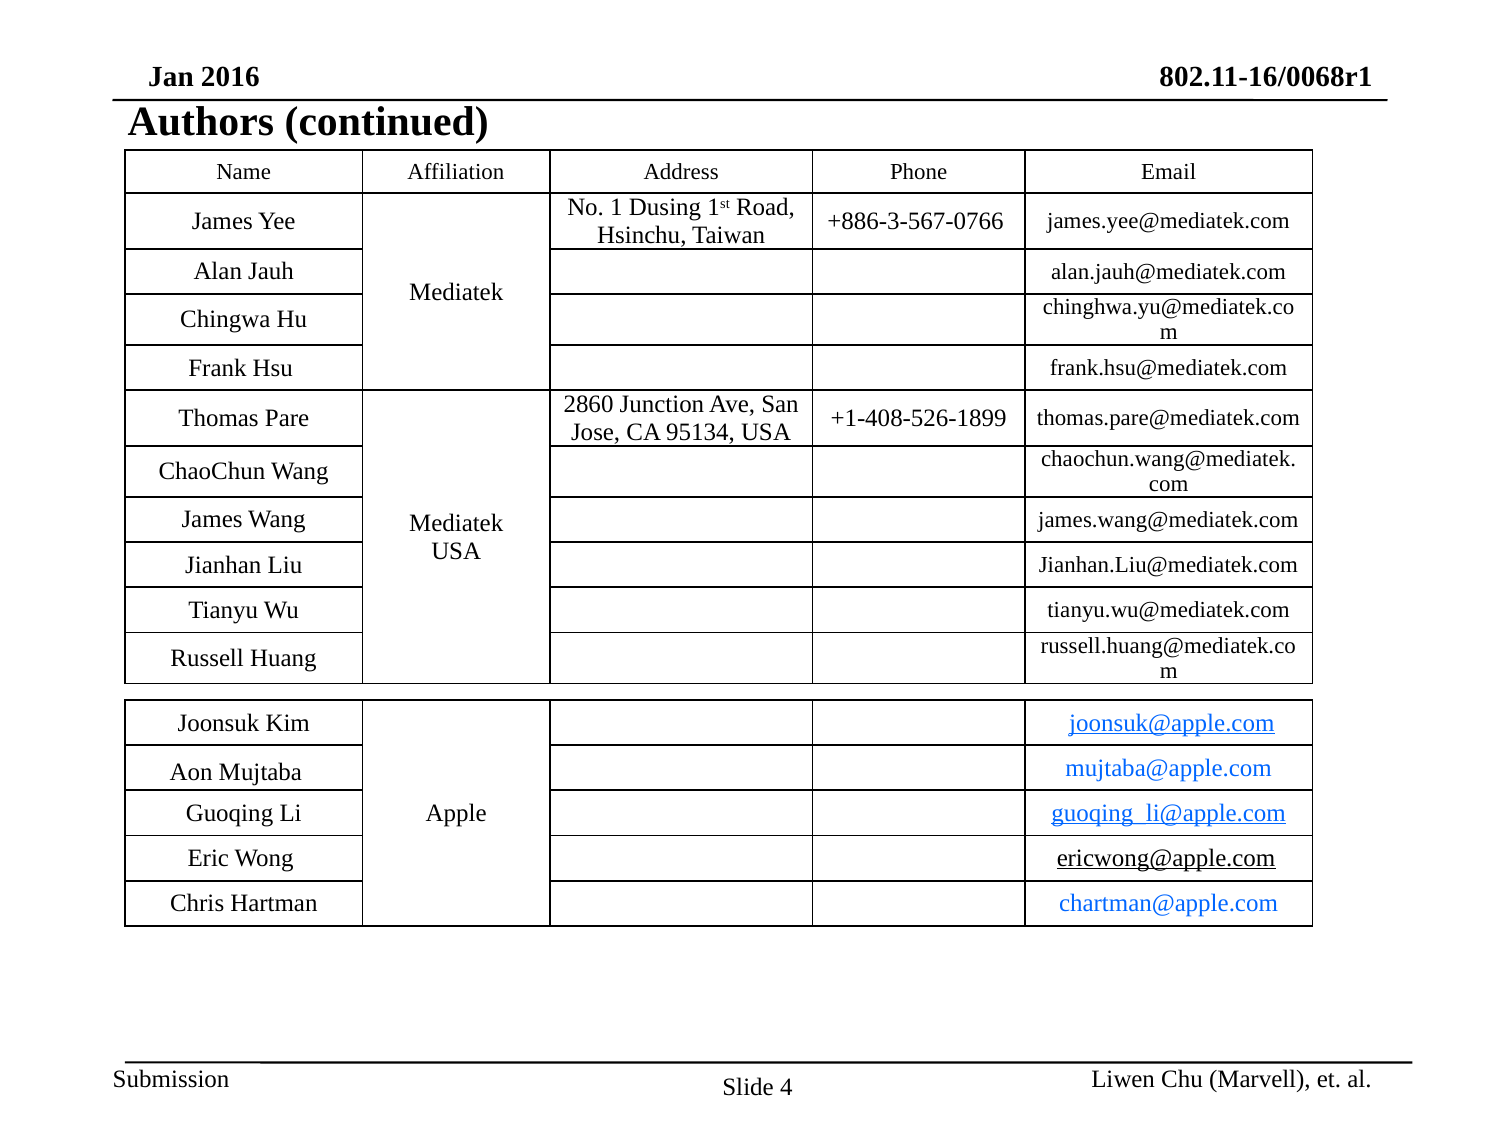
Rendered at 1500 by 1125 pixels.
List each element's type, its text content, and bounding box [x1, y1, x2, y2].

table_cell [551, 447, 812, 496]
table_cell [813, 543, 1024, 586]
table_cell [813, 882, 1024, 925]
table_cell Aon Mujtaba [126, 746, 362, 789]
table_cell [551, 836, 812, 880]
table_cell chinghwa.yu@mediatek.com [1026, 295, 1312, 344]
table_cell [813, 346, 1024, 389]
table_header [813, 701, 1024, 744]
table_header Affiliation [363, 151, 549, 192]
table_cell ericwong@apple.com [1026, 836, 1312, 880]
table_cell Mediatek [363, 194, 549, 389]
table_cell frank.hsu@mediatek.com [1026, 346, 1312, 389]
table_cell [551, 746, 812, 789]
table_header Address [551, 151, 812, 192]
table_cell [813, 447, 1024, 496]
table_cell [551, 633, 812, 683]
table_cell [551, 250, 812, 293]
table_header Email [1026, 151, 1312, 192]
table_cell ChaoChun Wang [126, 447, 362, 496]
table_cell guoqing_li@apple.com [1026, 791, 1312, 835]
table_cell Chingwa Hu [126, 295, 362, 344]
table_cell [551, 295, 812, 344]
table_cell [813, 836, 1024, 880]
title Authors (continued) [112, 99, 1388, 138]
table_header Joonsuk Kim [126, 701, 362, 744]
table_cell [551, 346, 812, 389]
table_cell Guoqing Li [126, 791, 362, 835]
table_cell thomas.pare@mediatek.com [1026, 391, 1312, 445]
slide_number Slide 4 [713, 1069, 802, 1101]
table_cell [813, 791, 1024, 835]
table_cell No. 1 Dusing 1st Road, Hsinchu, Taiwan [551, 194, 812, 248]
table_cell [813, 498, 1024, 541]
table_cell James Yee [126, 194, 362, 248]
table_cell Chris Hartman [126, 882, 362, 925]
table_cell 2860 Junction Ave, San Jose, CA 95134, USA [551, 391, 812, 445]
table_cell Eric Wong [126, 836, 362, 880]
table_cell [551, 588, 812, 632]
table_header joonsuk@apple.com [1026, 701, 1312, 744]
table_cell [813, 295, 1024, 344]
table_cell Jianhan Liu [126, 543, 362, 586]
table_cell [551, 498, 812, 541]
table_header Apple [363, 701, 549, 925]
table_cell james.wang@mediatek.com [1026, 498, 1312, 541]
table_cell [551, 791, 812, 835]
table_cell Frank Hsu [126, 346, 362, 389]
footer Liwen Chu (Marvell), et. al. [1087, 1061, 1373, 1093]
table_header Name [126, 151, 362, 192]
table_cell alan.jauh@mediatek.com [1026, 250, 1312, 293]
table_cell chartman@apple.com [1026, 882, 1312, 925]
table_cell Russell Huang [126, 633, 362, 683]
table_cell [551, 543, 812, 586]
table_cell russell.huang@mediatek.com [1026, 633, 1312, 683]
table_cell james.yee@mediatek.com [1026, 194, 1312, 248]
table_cell Tianyu Wu [126, 588, 362, 632]
table_cell Mediatek USA [363, 391, 549, 683]
table_cell Thomas Pare [126, 391, 362, 445]
table_cell [551, 882, 812, 925]
table_cell [813, 588, 1024, 632]
table_header [551, 701, 812, 744]
table_cell mujtaba@apple.com [1026, 746, 1312, 789]
table_cell Alan Jauh [126, 250, 362, 293]
table_cell [813, 746, 1024, 789]
table_cell [813, 250, 1024, 293]
table_cell Jianhan.Liu@mediatek.com [1026, 543, 1312, 586]
table_cell chaochun.wang@mediatek.com [1026, 447, 1312, 496]
table_cell +886-3-567-0766 [813, 194, 1024, 248]
table_cell tianyu.wu@mediatek.com [1026, 588, 1312, 632]
table_cell James Wang [126, 498, 362, 541]
table_cell +1-408-526-1899 [813, 391, 1024, 445]
table_cell [813, 633, 1024, 683]
table_header Phone [813, 151, 1024, 192]
